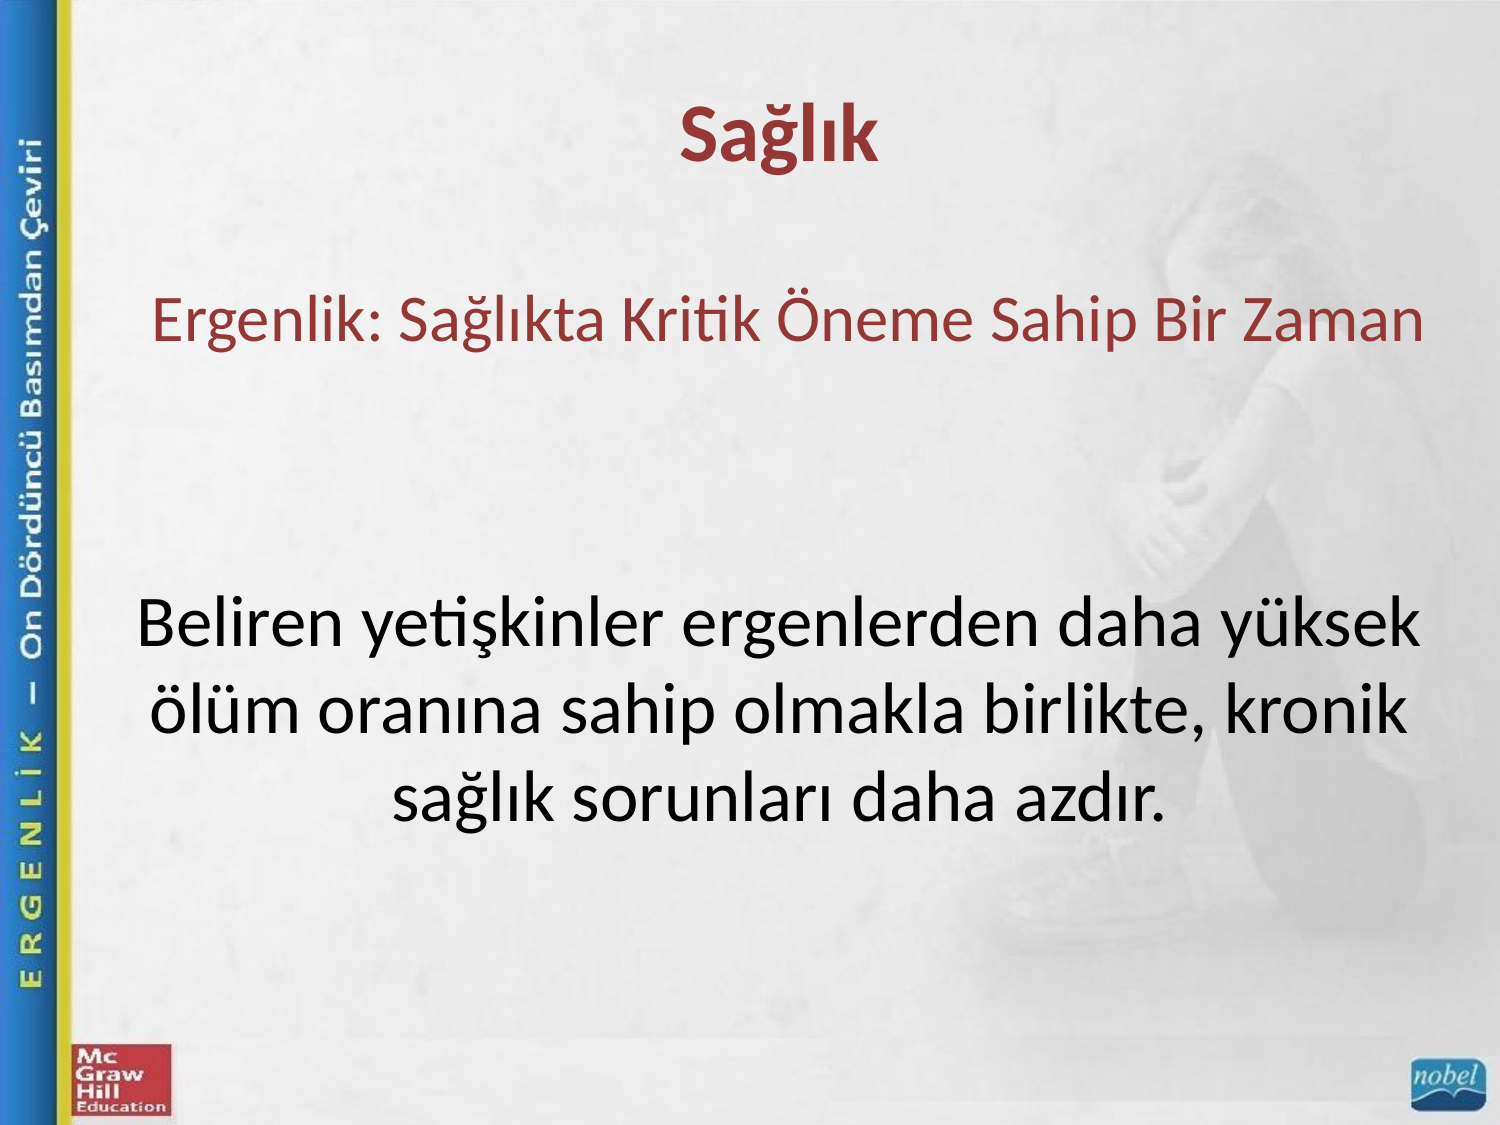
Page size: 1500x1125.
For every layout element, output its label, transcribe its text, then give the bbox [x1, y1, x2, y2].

text_box Ergenlik: Sağlıkta Kritik Öneme Sahip Bir Zaman [136, 267, 1483, 362]
picture [0, 0, 1500, 1125]
text_box Sağlık [76, 70, 1483, 186]
text_box Beliren yetişkinler ergenlerden daha yüksek ölüm oranına sahip olmakla birlikte, kronik sağlık sorunları daha azdır. [76, 565, 1483, 844]
